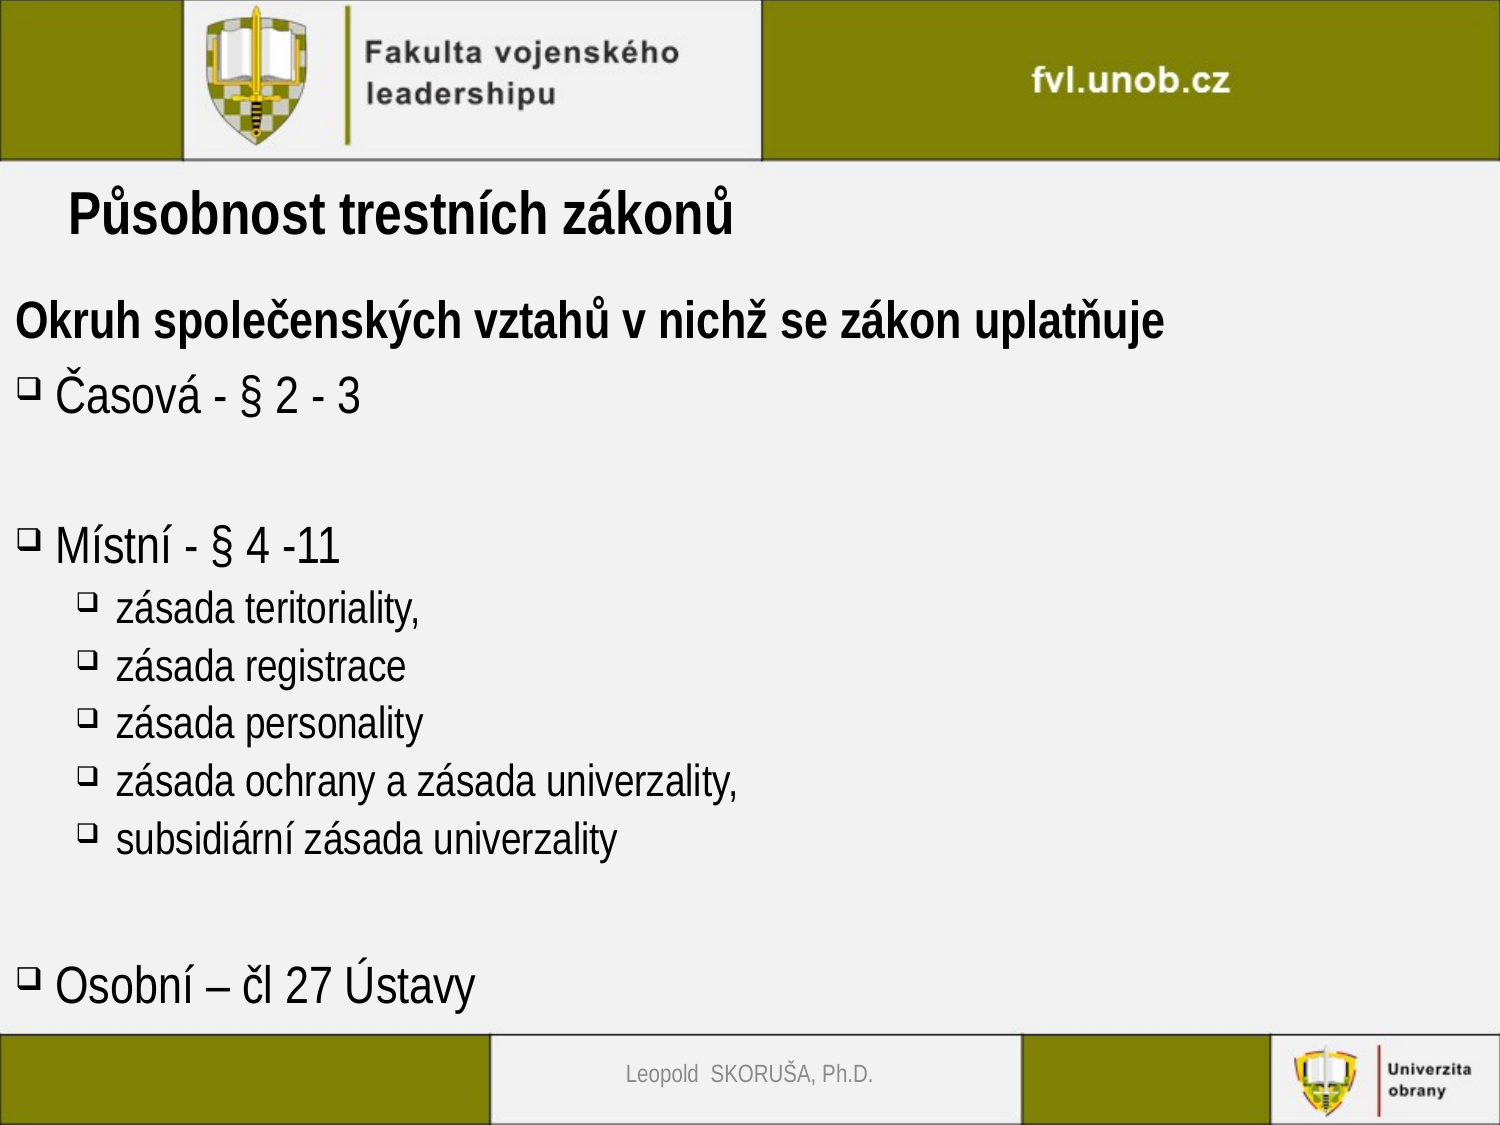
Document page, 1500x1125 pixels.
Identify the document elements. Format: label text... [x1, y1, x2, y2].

picture [0, 0, 1500, 1125]
title Působnost trestních zákonů [53, 174, 1404, 256]
list Okruh společenských vztahů v nichž se zákon uplatňuje Časová - § 2 - 3 Místní - § 4 -11 zásada teritoriality, zásada registrace zásada personality zásada ochrany a zásada univerzality, subsidiární zásada univerzality Osobní – čl 27 Ústavy [0, 285, 1483, 1024]
footer Leopold SKORUŠA, Ph.D. [496, 1042, 1004, 1103]
